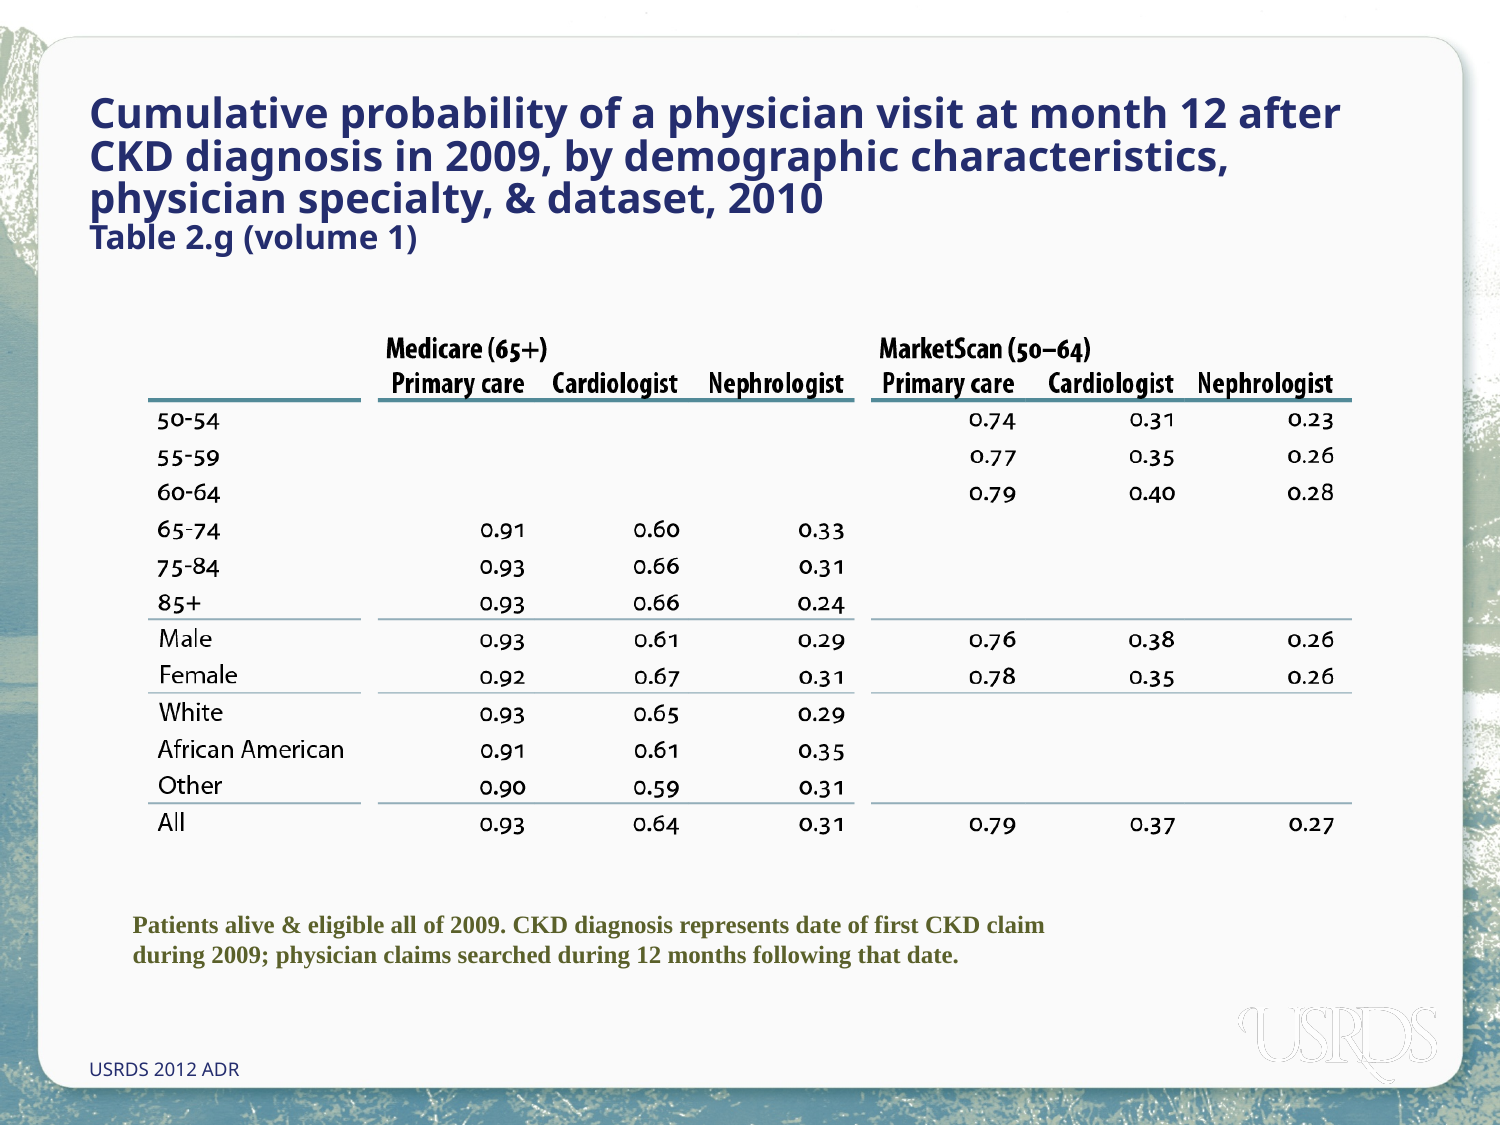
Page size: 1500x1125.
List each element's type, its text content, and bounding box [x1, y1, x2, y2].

title Cumulative probability of a physician visit at month 12 after CKD diagnosis in 2009, by demographic characteristics, physician specialty, & dataset, 2010 Table 2.g (volume 1) [74, 45, 1425, 264]
text_box Patients alive & eligible all of 2009. CKD diagnosis represents date of first CKD claim during 2009; physician claims searched during 12 months following that date. [132, 904, 1119, 976]
picture [0, 0, 1500, 1125]
